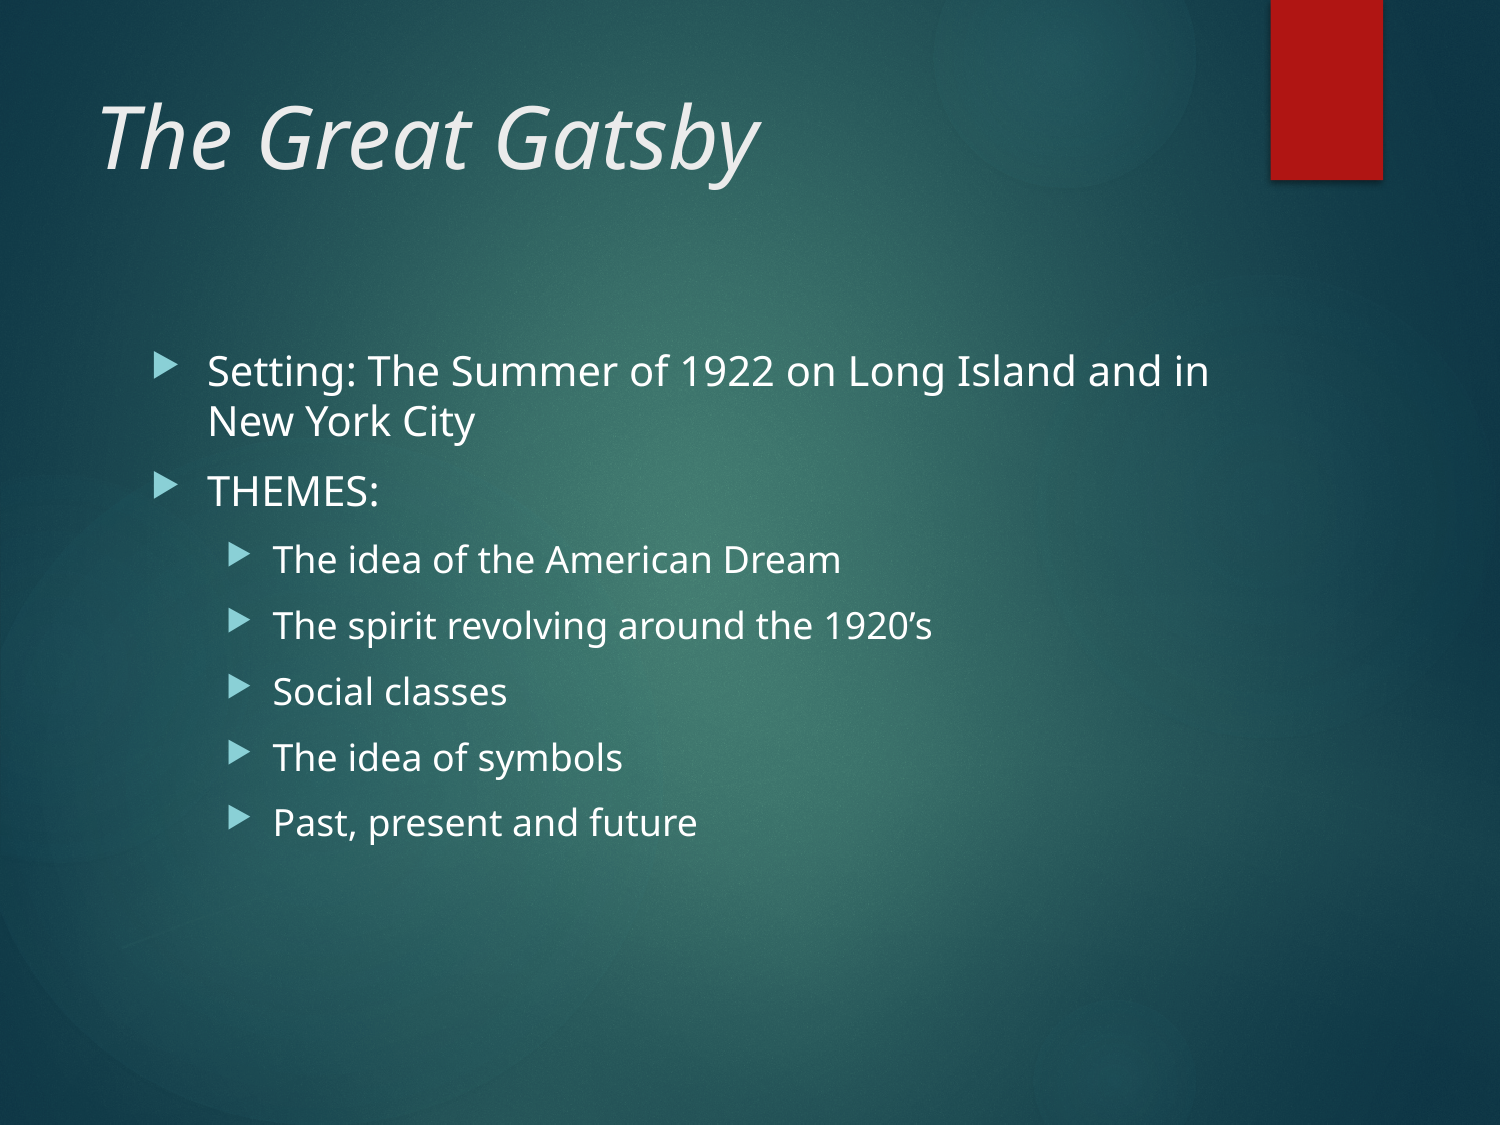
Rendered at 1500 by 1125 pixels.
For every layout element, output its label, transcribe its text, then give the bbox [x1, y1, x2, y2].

list Setting: The Summer of 1922 on Long Island and in New York City THEMES: The idea of the American Dream The spirit revolving around the 1920’s Social classes The idea of symbols Past, present and future [135, 336, 1237, 1025]
title The Great Gatsby [79, 74, 1237, 304]
